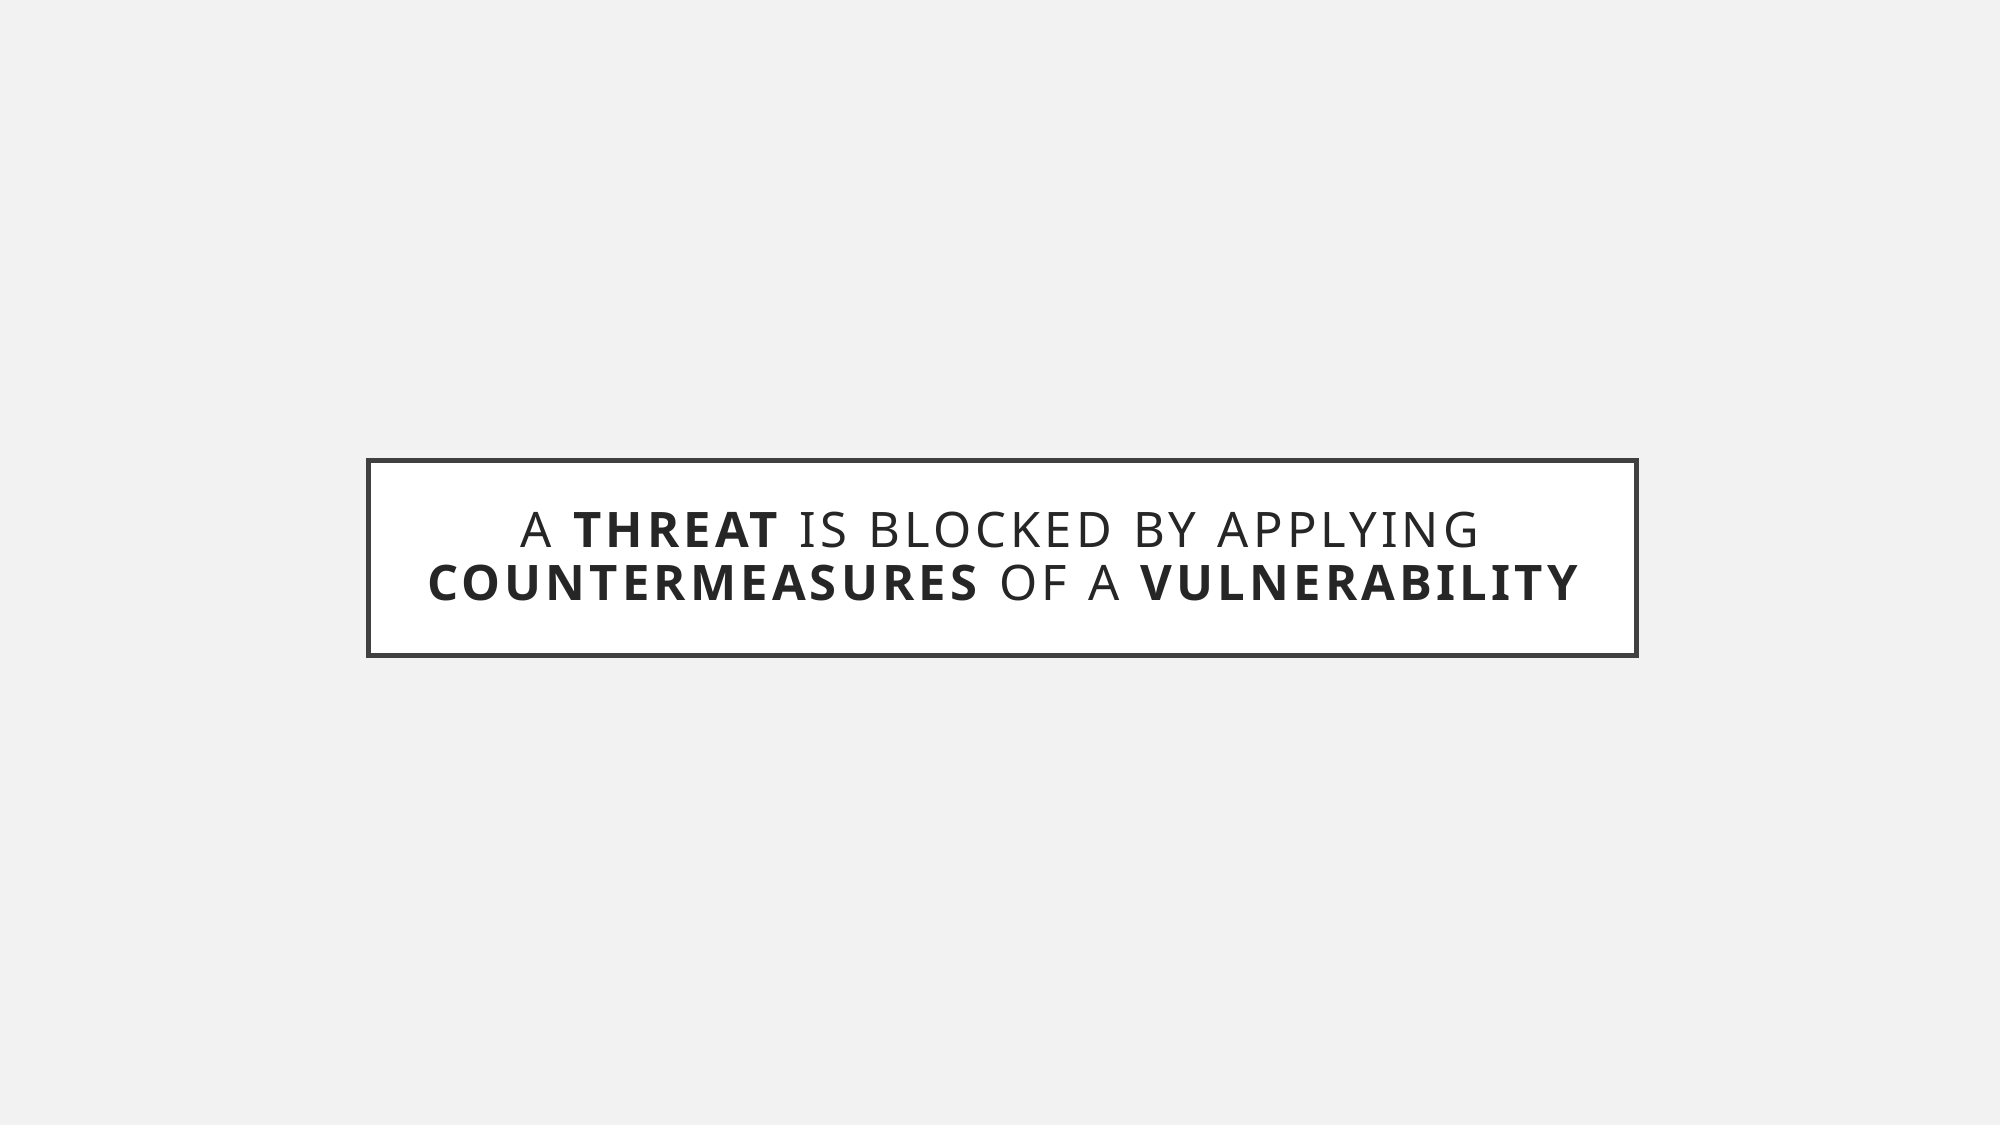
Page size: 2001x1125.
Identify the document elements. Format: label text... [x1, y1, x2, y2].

title A threat is blocked by applying countermeasures of a vulnerability [366, 458, 1639, 658]
